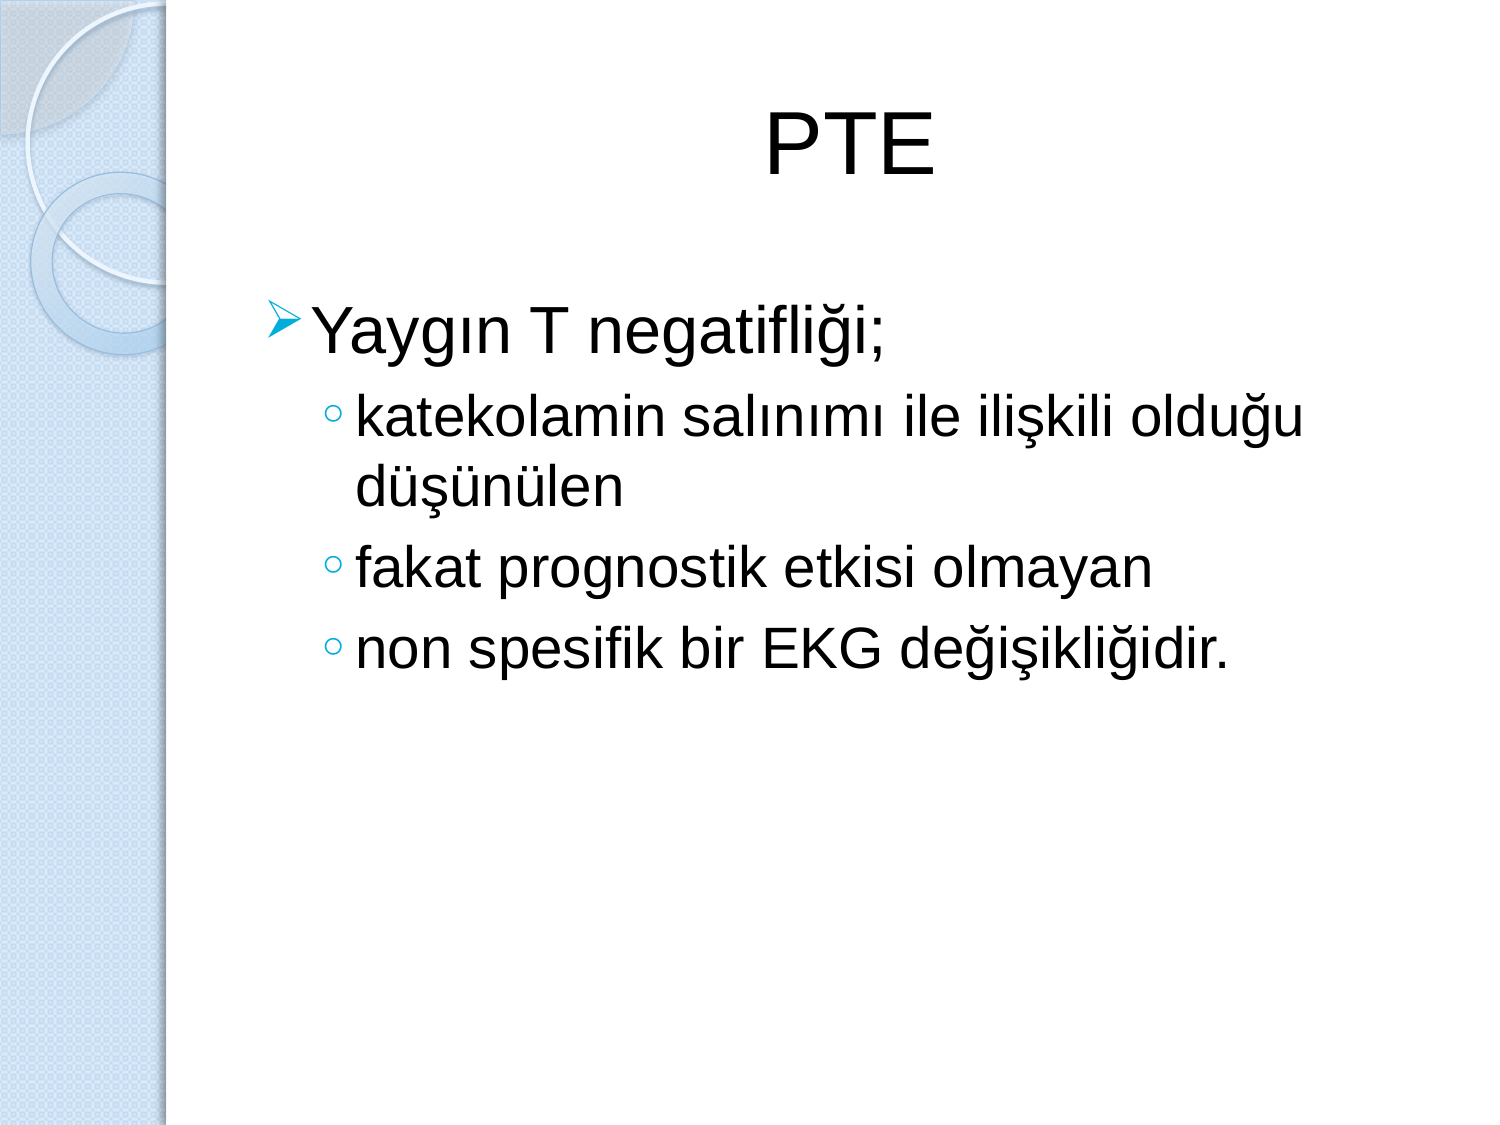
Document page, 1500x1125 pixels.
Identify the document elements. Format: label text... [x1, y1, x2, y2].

list Yaygın T negatifliği; katekolamin salınımı ile ilişkili olduğu düşünülen fakat prognostik etkisi olmayan non spesifik bir EKG değişikliğidir. [235, 278, 1466, 1025]
title PTE [235, 45, 1466, 233]
